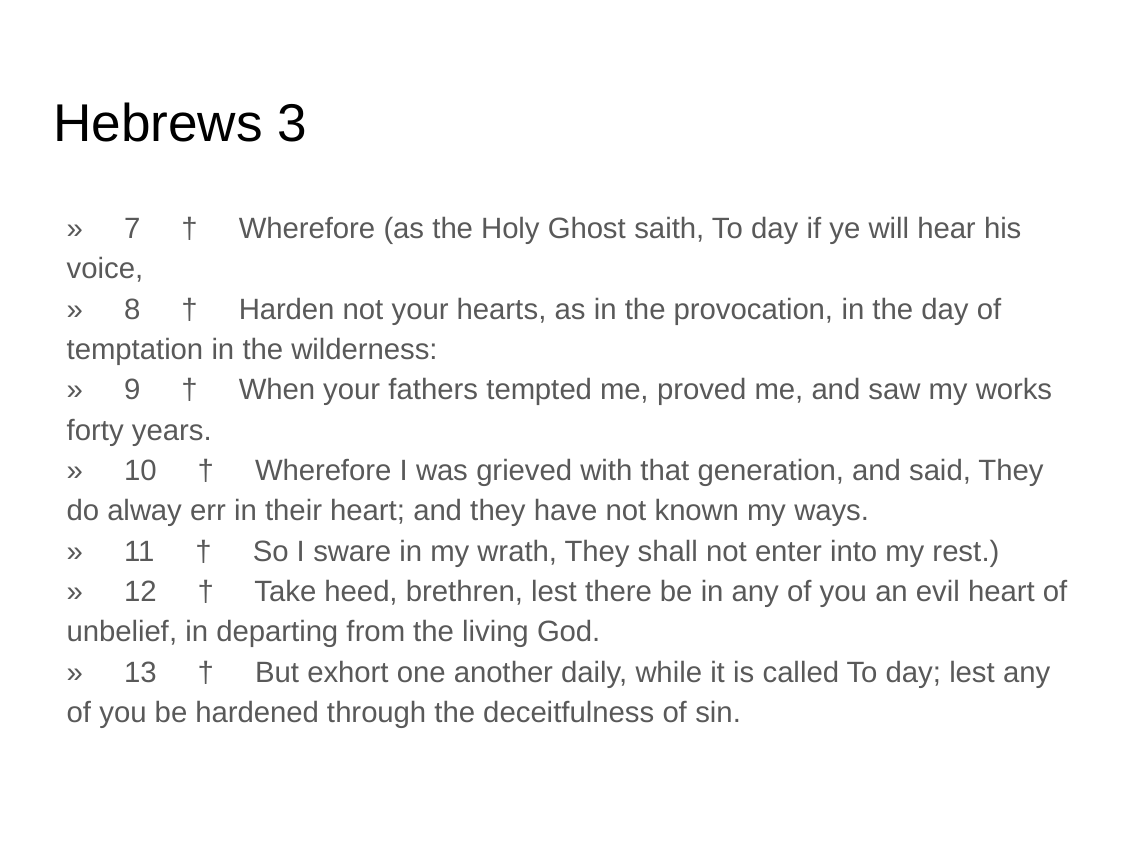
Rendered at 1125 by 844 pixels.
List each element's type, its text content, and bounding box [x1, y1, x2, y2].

title Hebrews 3 [38, 72, 1087, 167]
list » 7 † Wherefore (as the Holy Ghost saith, To day if ye will hear his voice, » 8 † Harden not your hearts, as in the provocation, in the day of temptation in the wilderness: » 9 † When your fathers tempted me, proved me, and saw my works forty years. » 10 † Wherefore I was grieved with that generation, and said, They do alway err in their heart; and they have not known my ways. » 11 † So I sware in my wrath, They shall not enter into my rest.) » 12 † Take heed, brethren, lest there be in any of you an evil heart of unbelief, in departing from the living God. » 13 † But exhort one another daily, while it is called To day; lest any of you be hardened through the deceitfulness of sin. [38, 189, 1087, 750]
